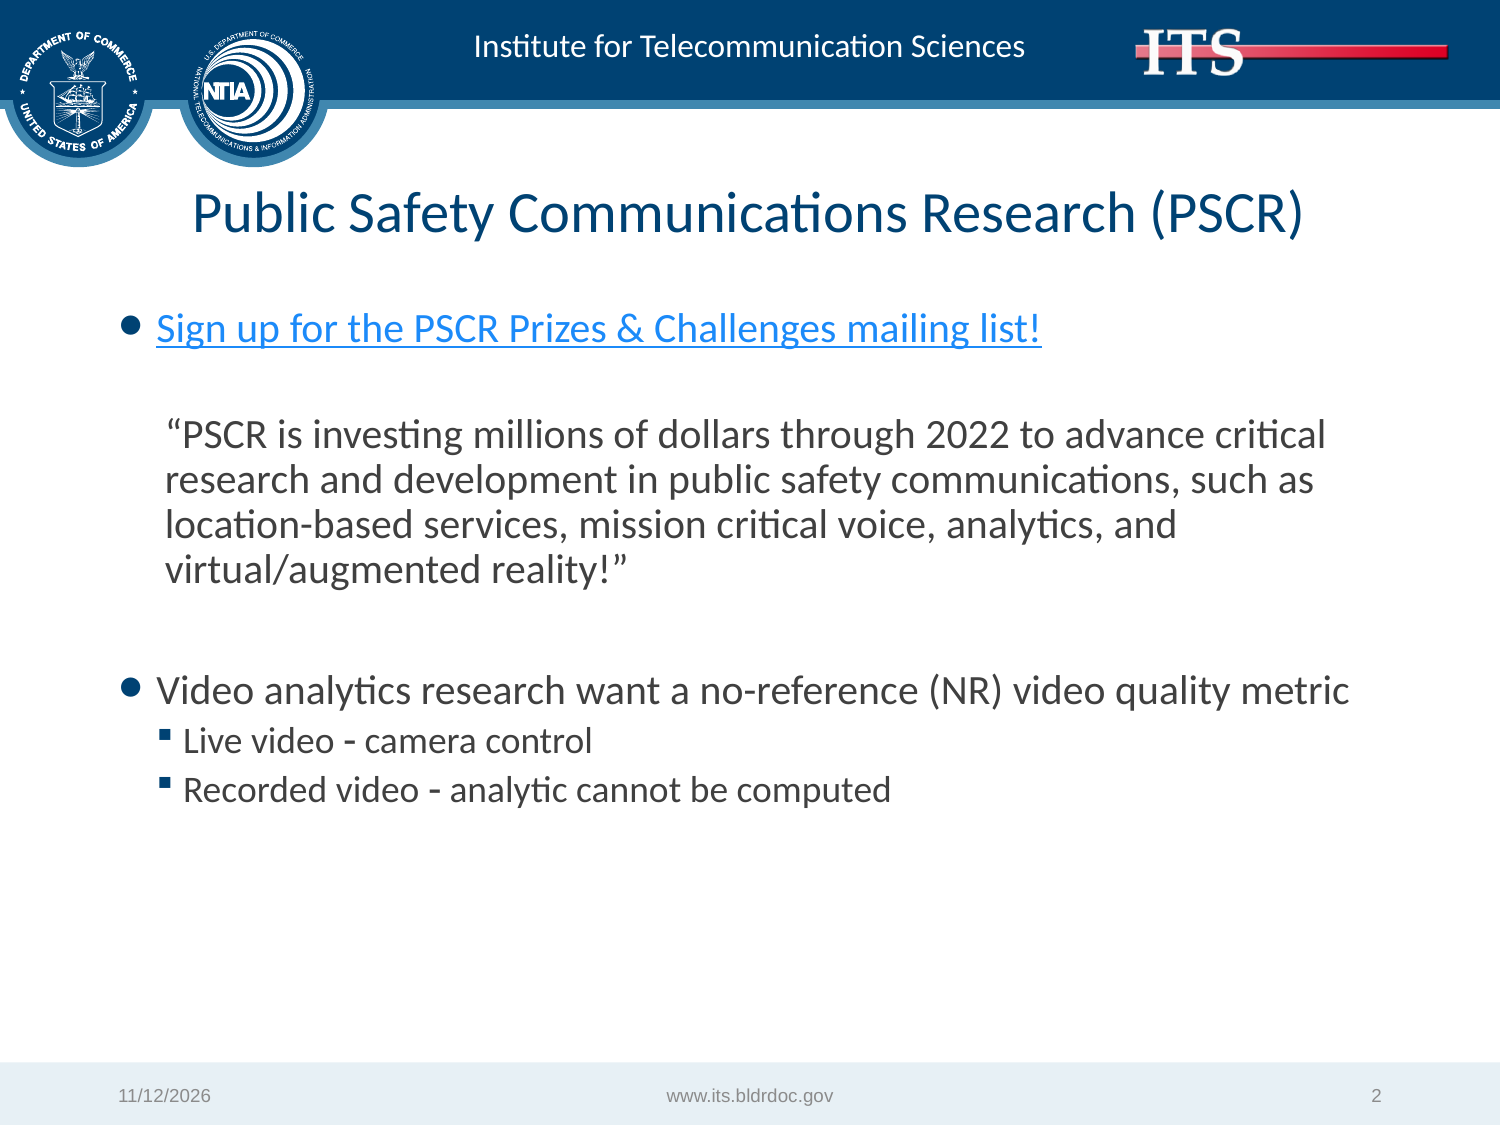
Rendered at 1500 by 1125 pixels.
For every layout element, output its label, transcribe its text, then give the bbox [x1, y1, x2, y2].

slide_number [103, 1065, 441, 1125]
footer www.its.bldrdoc.gov [496, 1065, 1004, 1125]
title Public Safety Communications Research (PSCR) [103, 149, 1397, 278]
picture [1125, 25, 1457, 79]
list Sign up for the PSCR Prizes & Challenges mailing list! “PSCR is investing millions of dollars through 2022 to advance critical research and development in public safety communications, such as location-based services, mission critical voice, analytics, and virtual/augmented reality!” Video analytics research want a no-reference (NR) video quality metric Live video  camera control Recorded video  analytic cannot be computed [103, 299, 1397, 1014]
slide_number 2 [1059, 1065, 1397, 1125]
